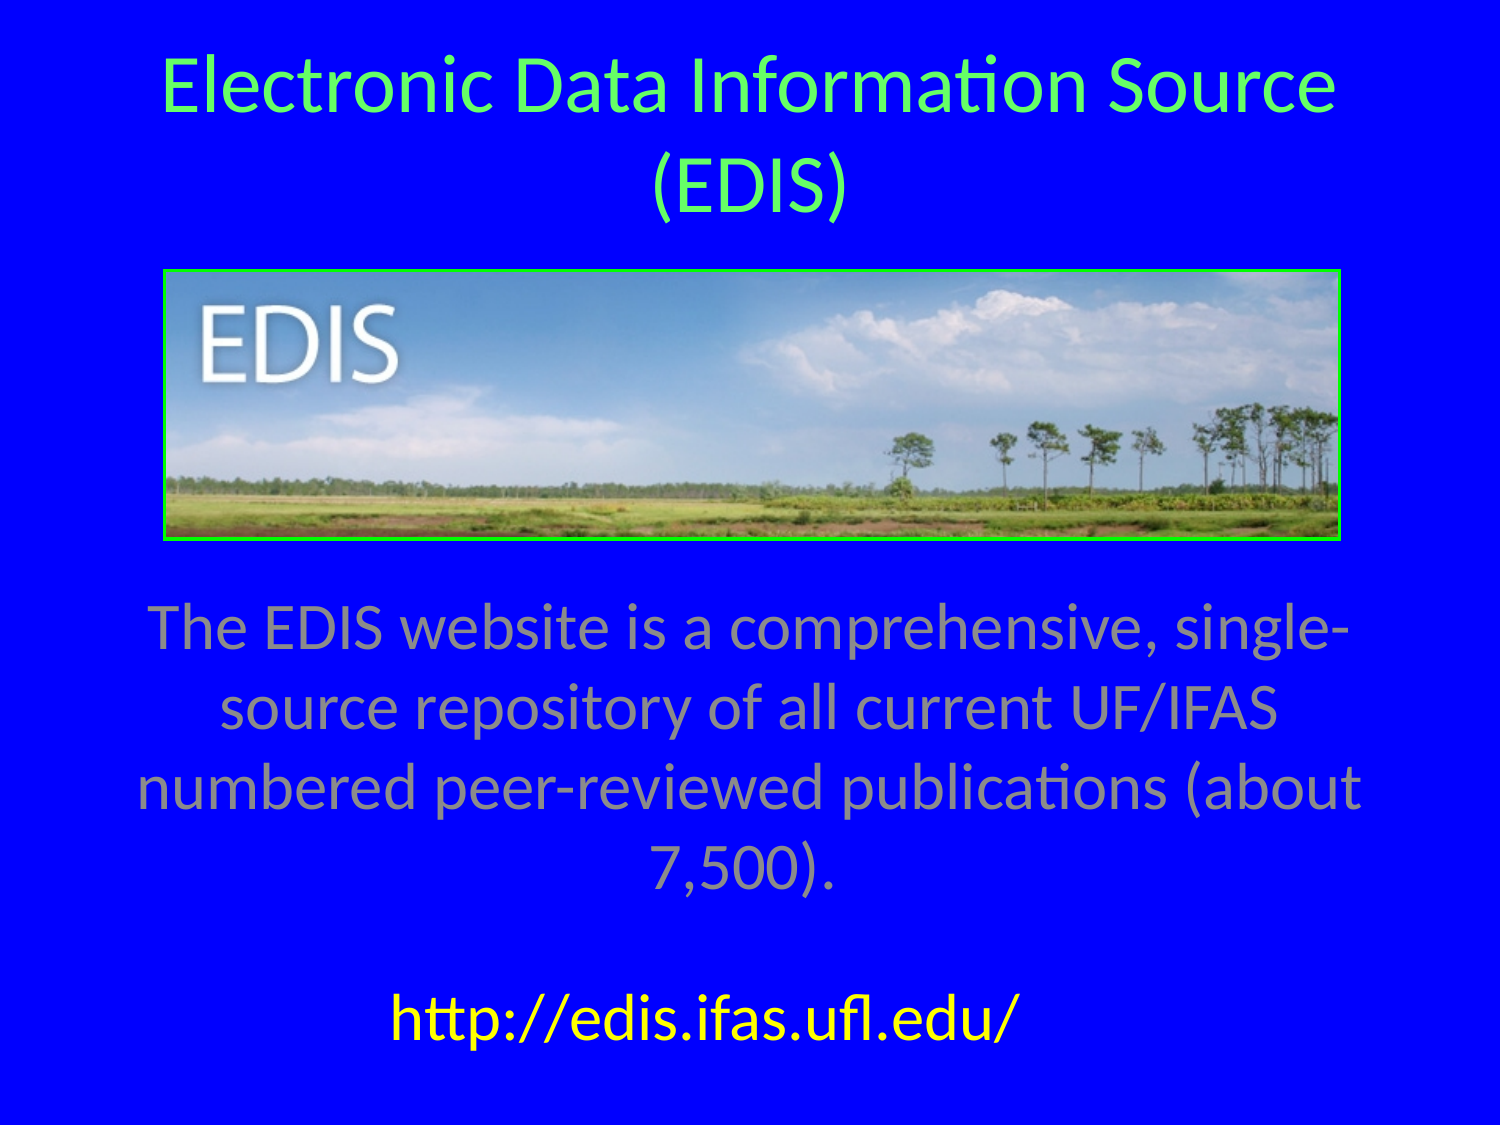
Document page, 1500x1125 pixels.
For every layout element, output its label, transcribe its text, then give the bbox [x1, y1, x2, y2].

text_box http://edis.ifas.ufl.edu/ [375, 966, 1100, 1062]
title Electronic Data Information Source (EDIS) [112, 8, 1388, 250]
picture [165, 271, 1338, 538]
subtitle The EDIS website is a comprehensive, single-source repository of all current UF/IFAS numbered peer-reviewed publications (about 7,500). [62, 575, 1438, 963]
